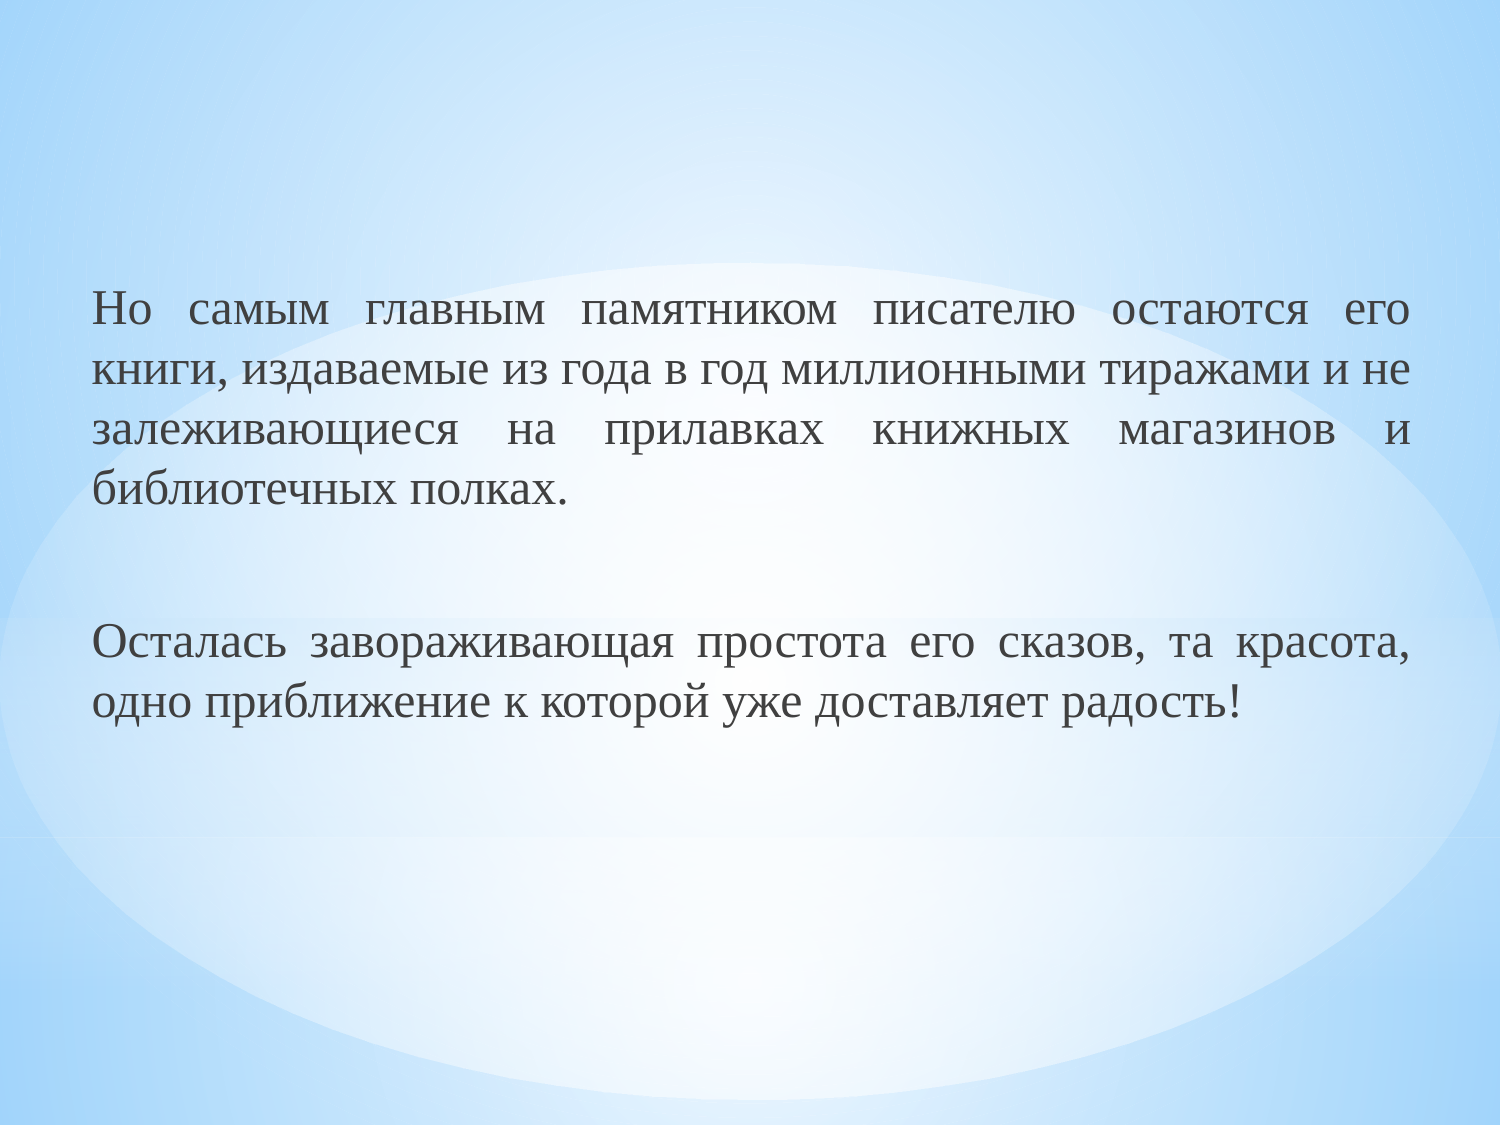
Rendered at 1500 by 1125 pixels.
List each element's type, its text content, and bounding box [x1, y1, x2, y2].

list Но самым главным памятником писателю остаются его книги, издаваемые из года в год миллионными тиражами и не залеживающиеся на прилавках книжных магазинов и библиотечных полках. Осталась завораживающая простота его сказов, та красота, одно приближение к которой уже доставляет радость! [76, 267, 1427, 1010]
